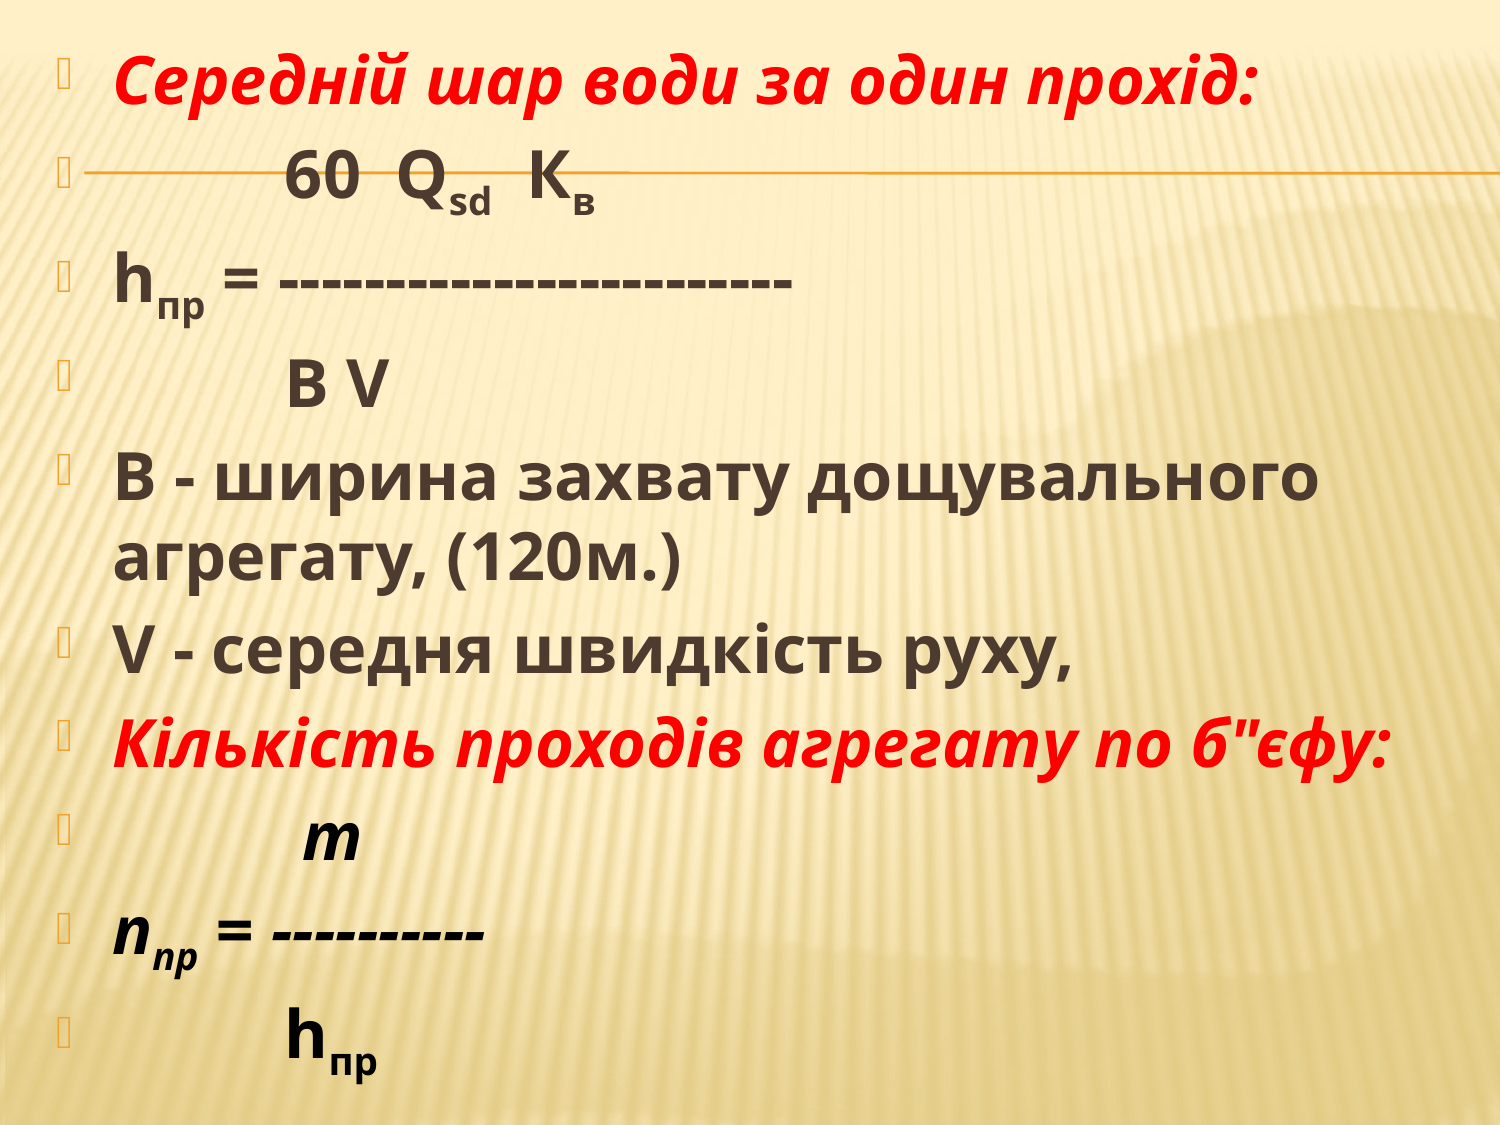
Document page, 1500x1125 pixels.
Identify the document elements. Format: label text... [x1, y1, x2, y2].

list Середній шар води за один прохід: 60 Qsd Кв hпр = ------------------------ В V В - ширина захвату дощувального агрегату, (120м.) V - середня швидкість руху, Кількість проходів агрегату по б"єфу: m ппр = ---------- hпр [41, 30, 1475, 1094]
